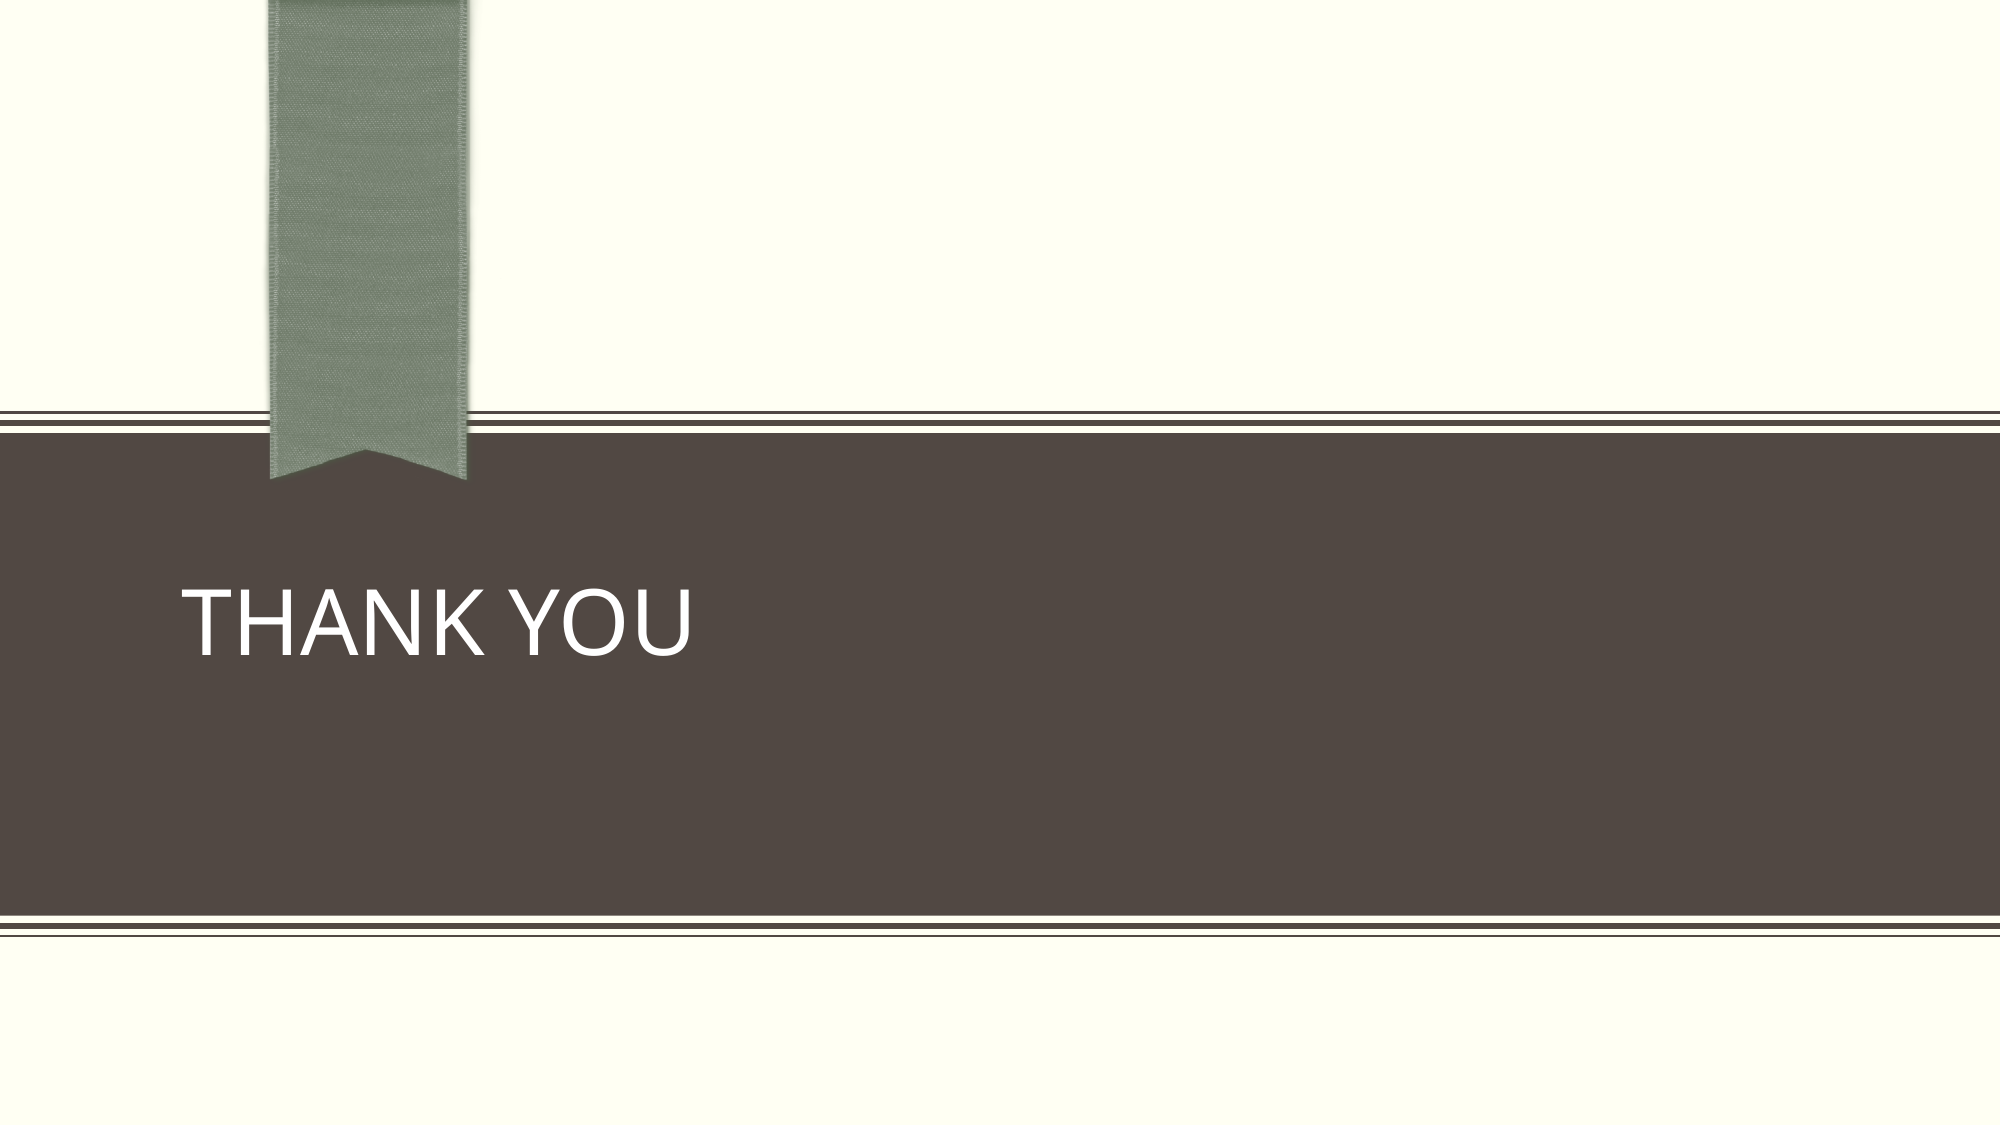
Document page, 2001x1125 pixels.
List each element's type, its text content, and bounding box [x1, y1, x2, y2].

title Thank you [181, 487, 1834, 764]
